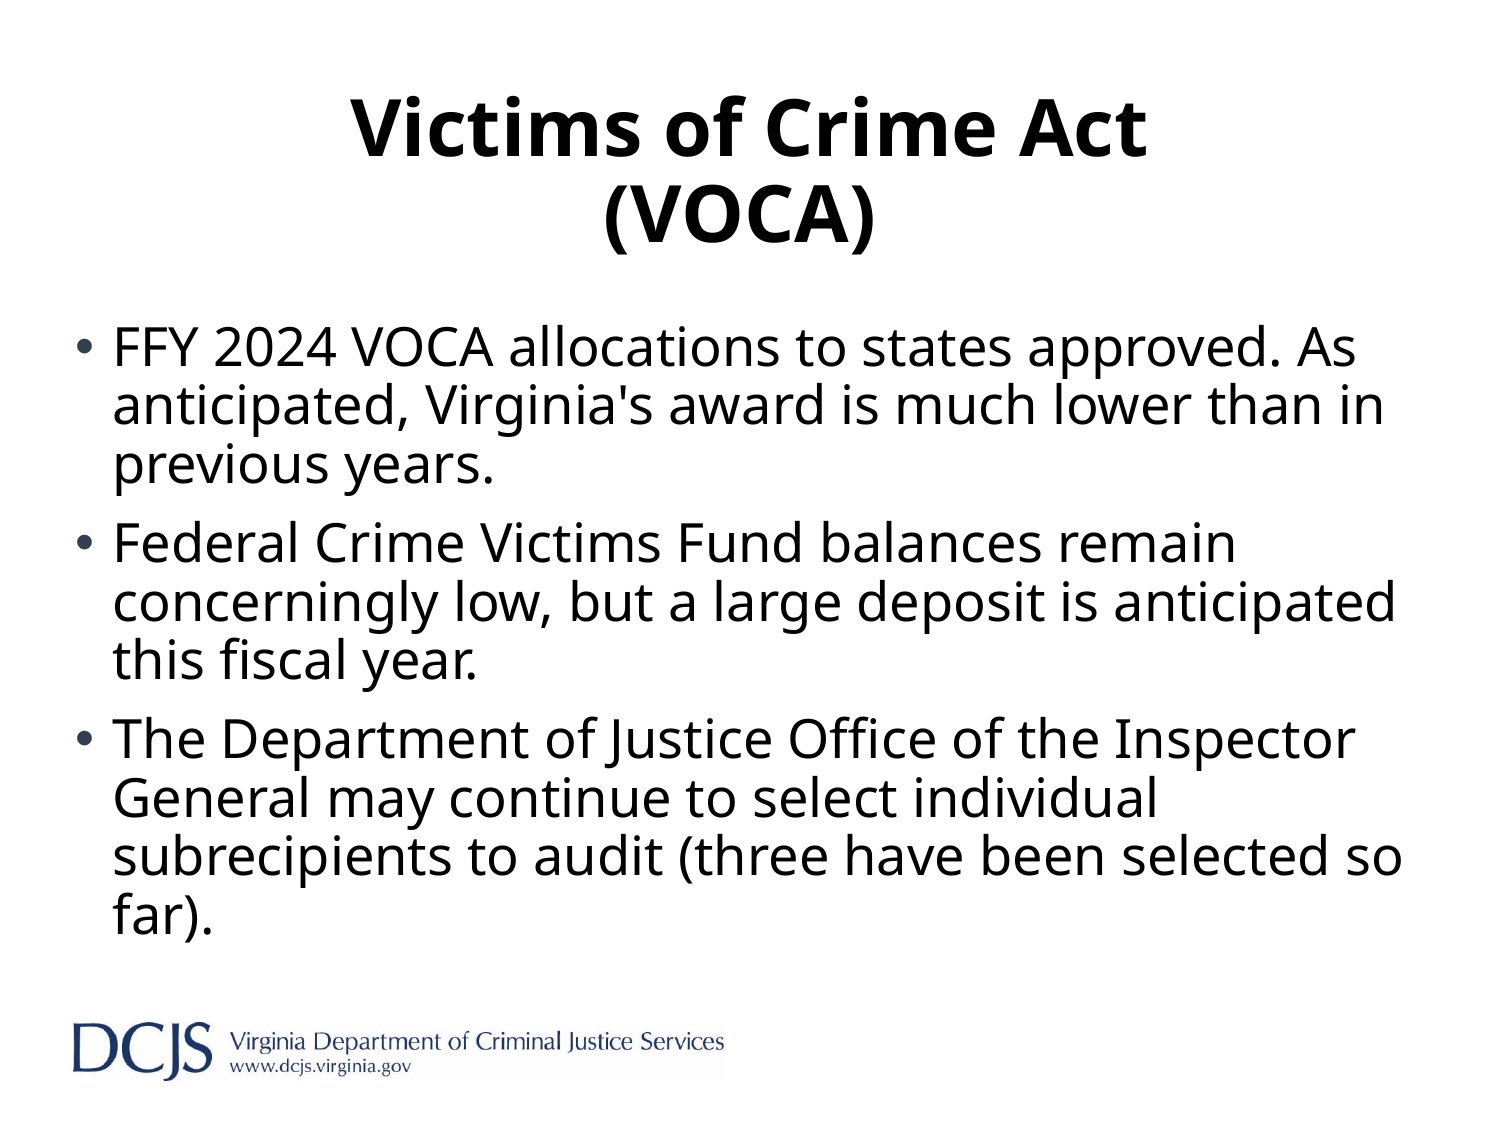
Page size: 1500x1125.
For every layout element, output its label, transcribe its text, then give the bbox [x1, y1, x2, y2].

picture [73, 1022, 726, 1081]
title Victims of Crime Act (VOCA) [75, 88, 1425, 260]
list FFY 2024 VOCA allocations to states approved. As anticipated, Virginia's award is much lower than in previous years. Federal Crime Victims Fund balances remain concerningly low, but a large deposit is anticipated this fiscal year. The Department of Justice Office of the Inspector General may continue to select individual subrecipients to audit (three have been selected so far). [75, 319, 1425, 978]
